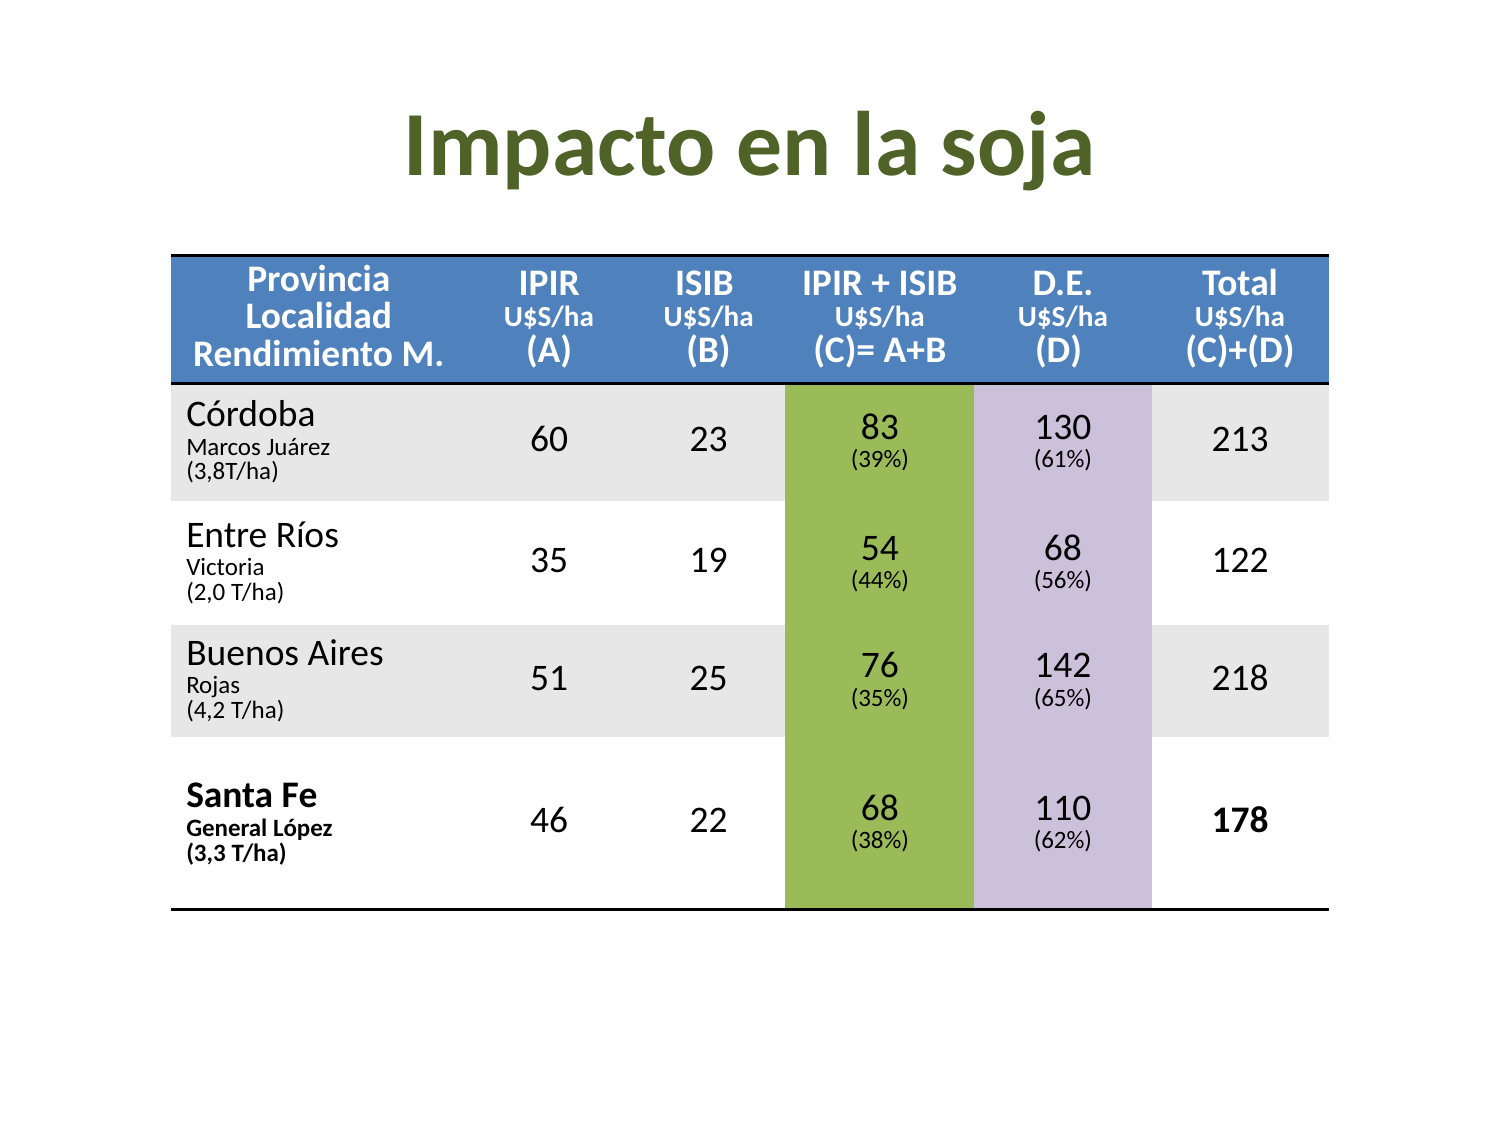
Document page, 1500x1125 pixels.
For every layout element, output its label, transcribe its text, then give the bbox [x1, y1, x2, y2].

table_header IPIR U$S/ha (A) [466, 257, 632, 382]
table_cell 130 (61%) [974, 385, 1152, 501]
table_cell 76 (35%) [785, 625, 974, 737]
table_cell 110 (62%) [974, 737, 1152, 908]
table_cell 142 (65%) [974, 625, 1152, 737]
table_header ISIB U$S/ha (B) [632, 257, 785, 382]
table_cell Buenos Aires Rojas (4,2 T/ha) [171, 625, 466, 737]
table_cell 122 [1152, 501, 1329, 625]
table_header Total U$S/ha (C)+(D) [1152, 257, 1329, 382]
table_cell 35 [466, 501, 632, 625]
table_cell 68 (56%) [974, 501, 1152, 625]
table_cell 51 [466, 625, 632, 737]
table_cell 83 (39%) [785, 385, 974, 501]
table_cell Entre Ríos Victoria (2,0 T/ha) [171, 501, 466, 625]
table_cell 68 (38%) [785, 737, 974, 908]
table_cell 25 [632, 625, 785, 737]
table_cell 19 [632, 501, 785, 625]
table_cell 23 [632, 385, 785, 501]
table_cell 54 (44%) [785, 501, 974, 625]
title Impacto en la soja [75, 45, 1425, 233]
table_cell Santa Fe General López (3,3 T/ha) [171, 737, 466, 908]
table_cell 213 [1152, 385, 1329, 501]
table_header D.E. U$S/ha (D) [974, 257, 1152, 382]
table_cell 60 [466, 385, 632, 501]
table_cell 46 [466, 737, 632, 908]
table_cell 22 [632, 737, 785, 908]
table_cell 218 [1152, 625, 1329, 737]
table_cell 178 [1152, 737, 1329, 908]
table_header Provincia Localidad Rendimiento M. [171, 257, 466, 382]
table_header IPIR + ISIB U$S/ha (C)= A+B [785, 257, 974, 382]
table_cell Córdoba Marcos Juárez (3,8T/ha) [171, 385, 466, 501]
